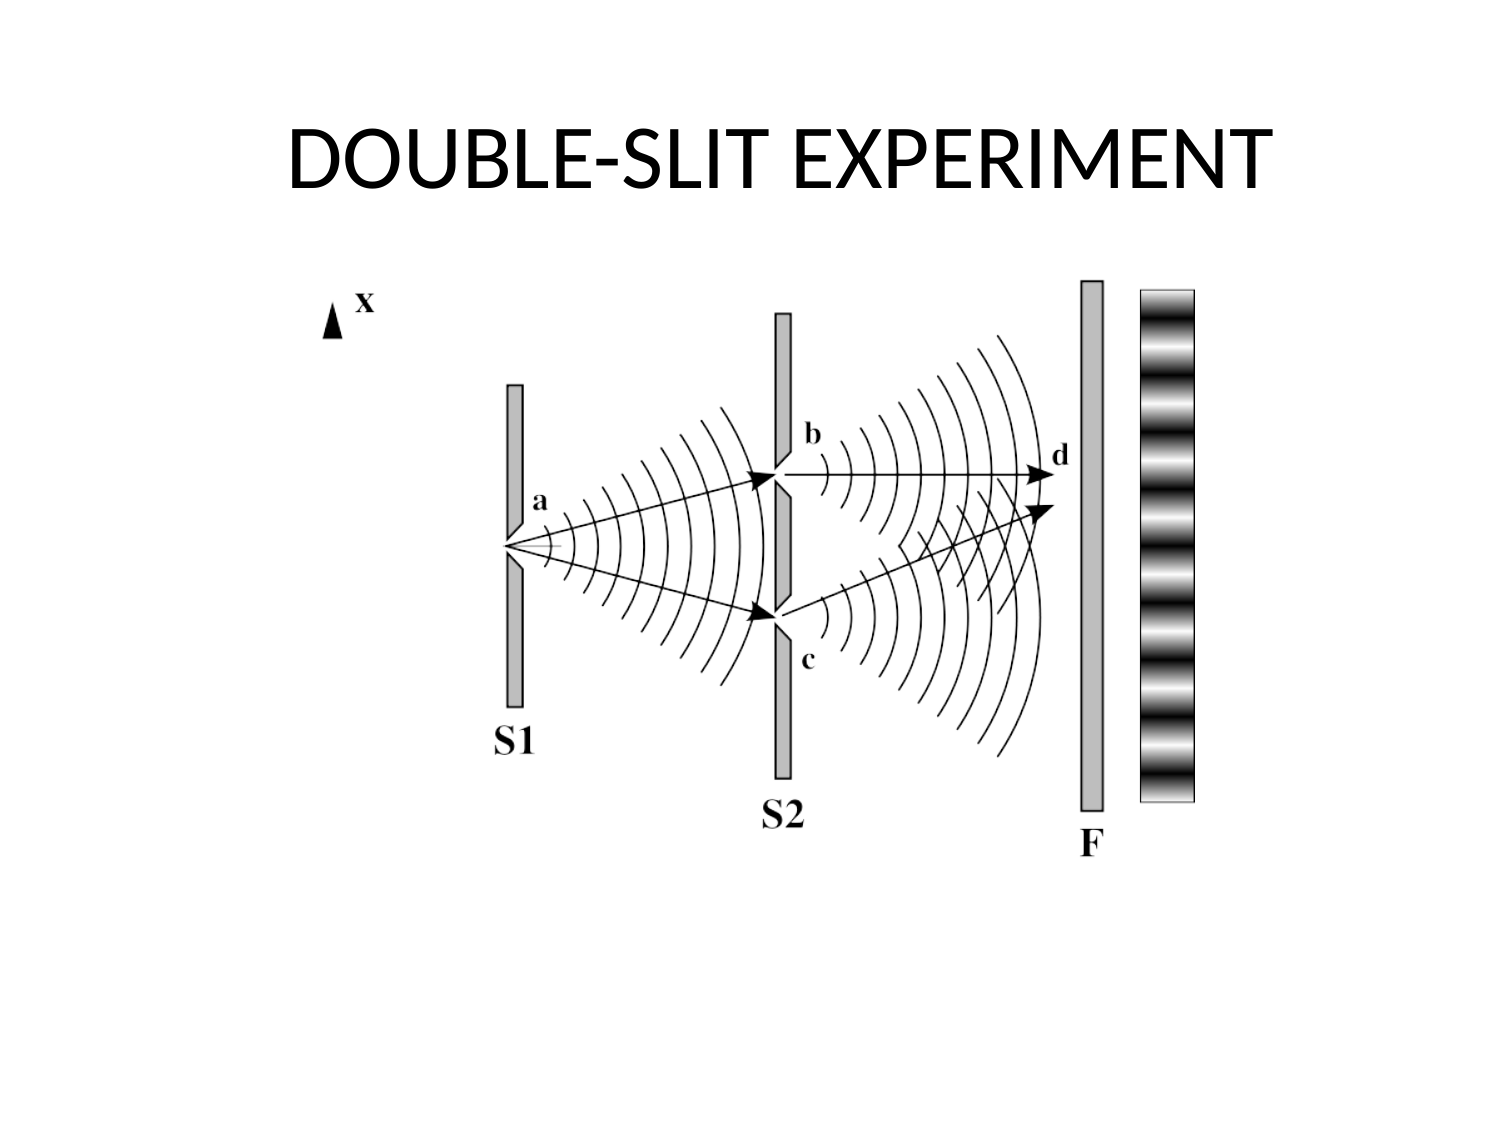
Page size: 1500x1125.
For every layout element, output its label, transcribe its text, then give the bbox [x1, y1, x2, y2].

picture [305, 240, 1195, 884]
text_box DOUBLE-SLIT EXPERIMENT [271, 89, 1292, 215]
